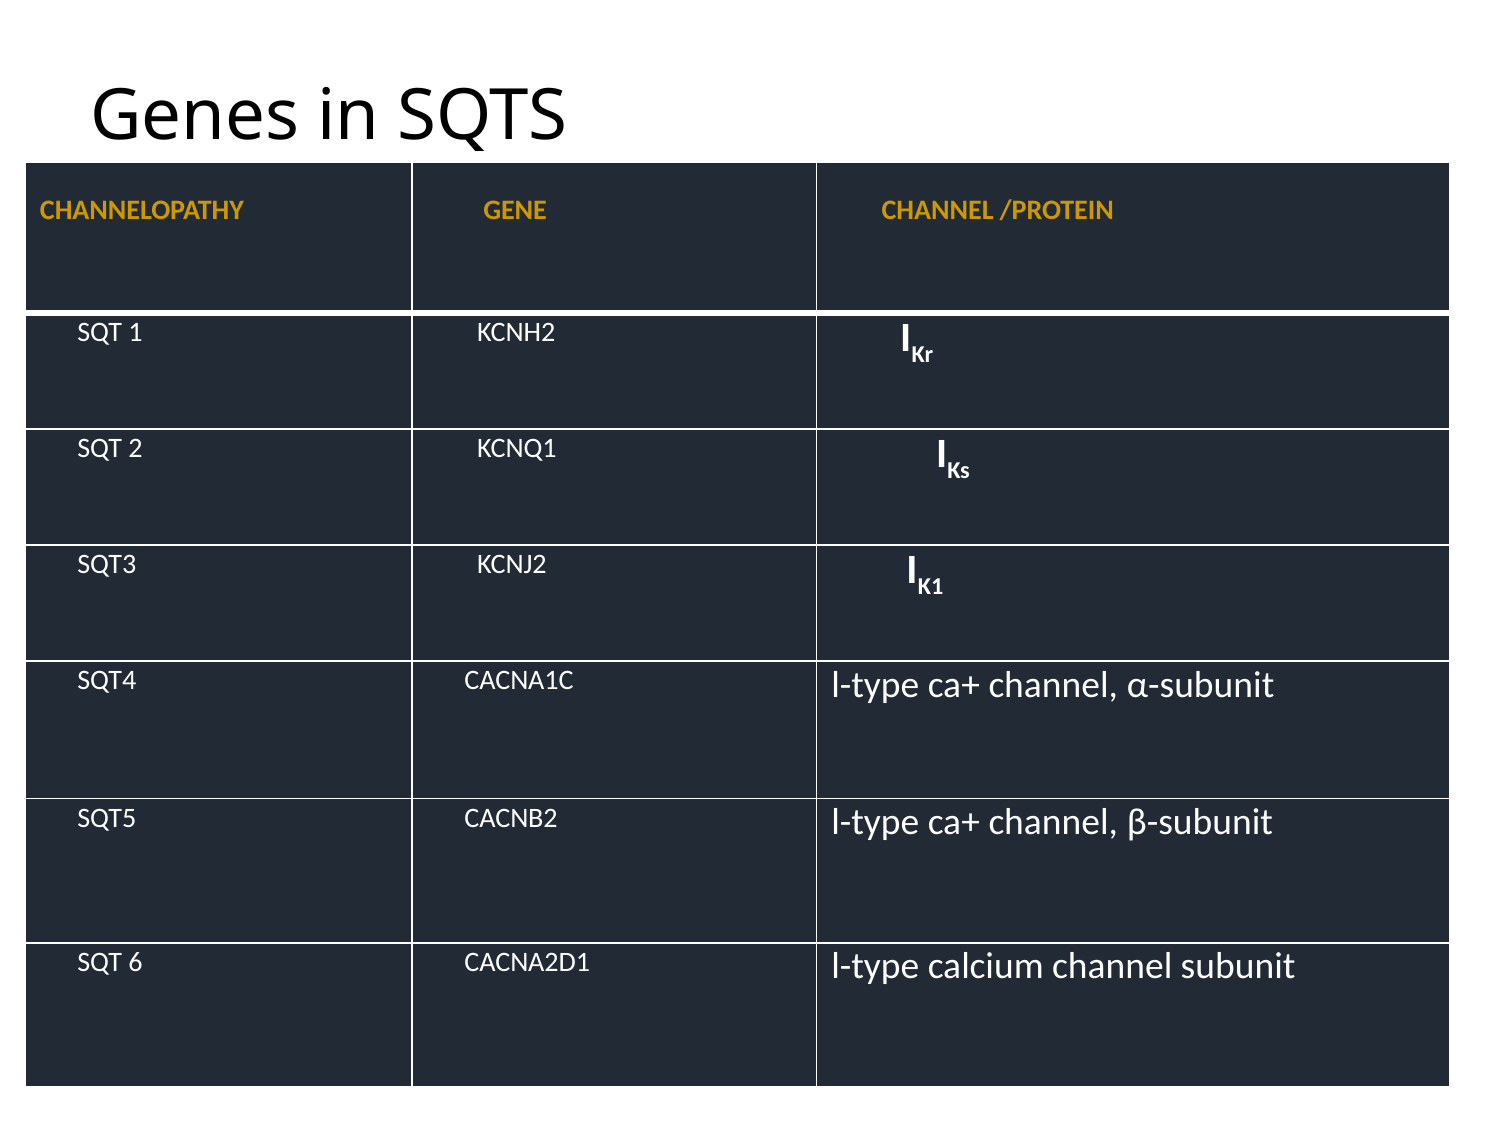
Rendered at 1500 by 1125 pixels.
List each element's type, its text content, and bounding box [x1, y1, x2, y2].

table_cell SQT3 [26, 546, 411, 660]
table_cell SQT 2 [26, 430, 411, 544]
table_cell KCNQ1 [413, 430, 816, 544]
table_header CHANNELOPATHY [26, 163, 411, 310]
table_cell l-type calcium channel subunit [817, 944, 1449, 1086]
table_cell SQT4 [26, 662, 411, 798]
table_cell l-type ca+ channel, α-subunit [817, 662, 1449, 798]
table_cell CACNA2D1 [413, 944, 816, 1086]
table_cell KCNH2 [413, 316, 816, 428]
table_cell IK1 [817, 546, 1449, 660]
table_cell CACNA1C [413, 662, 816, 798]
table_header CHANNEL /PROTEIN [817, 163, 1449, 310]
table_cell IKs [817, 430, 1449, 544]
table_header GENE [413, 163, 816, 310]
table_cell SQT 6 [26, 944, 411, 1086]
table_cell SQT5 [26, 799, 411, 942]
table_cell KCNJ2 [413, 546, 816, 660]
table_cell IKr [817, 316, 1449, 428]
table_cell l-type ca+ channel, β-subunit [817, 799, 1449, 942]
table_cell CACNB2 [413, 799, 816, 942]
title Genes in SQTS [75, 45, 1425, 162]
table_cell SQT 1 [26, 316, 411, 428]
